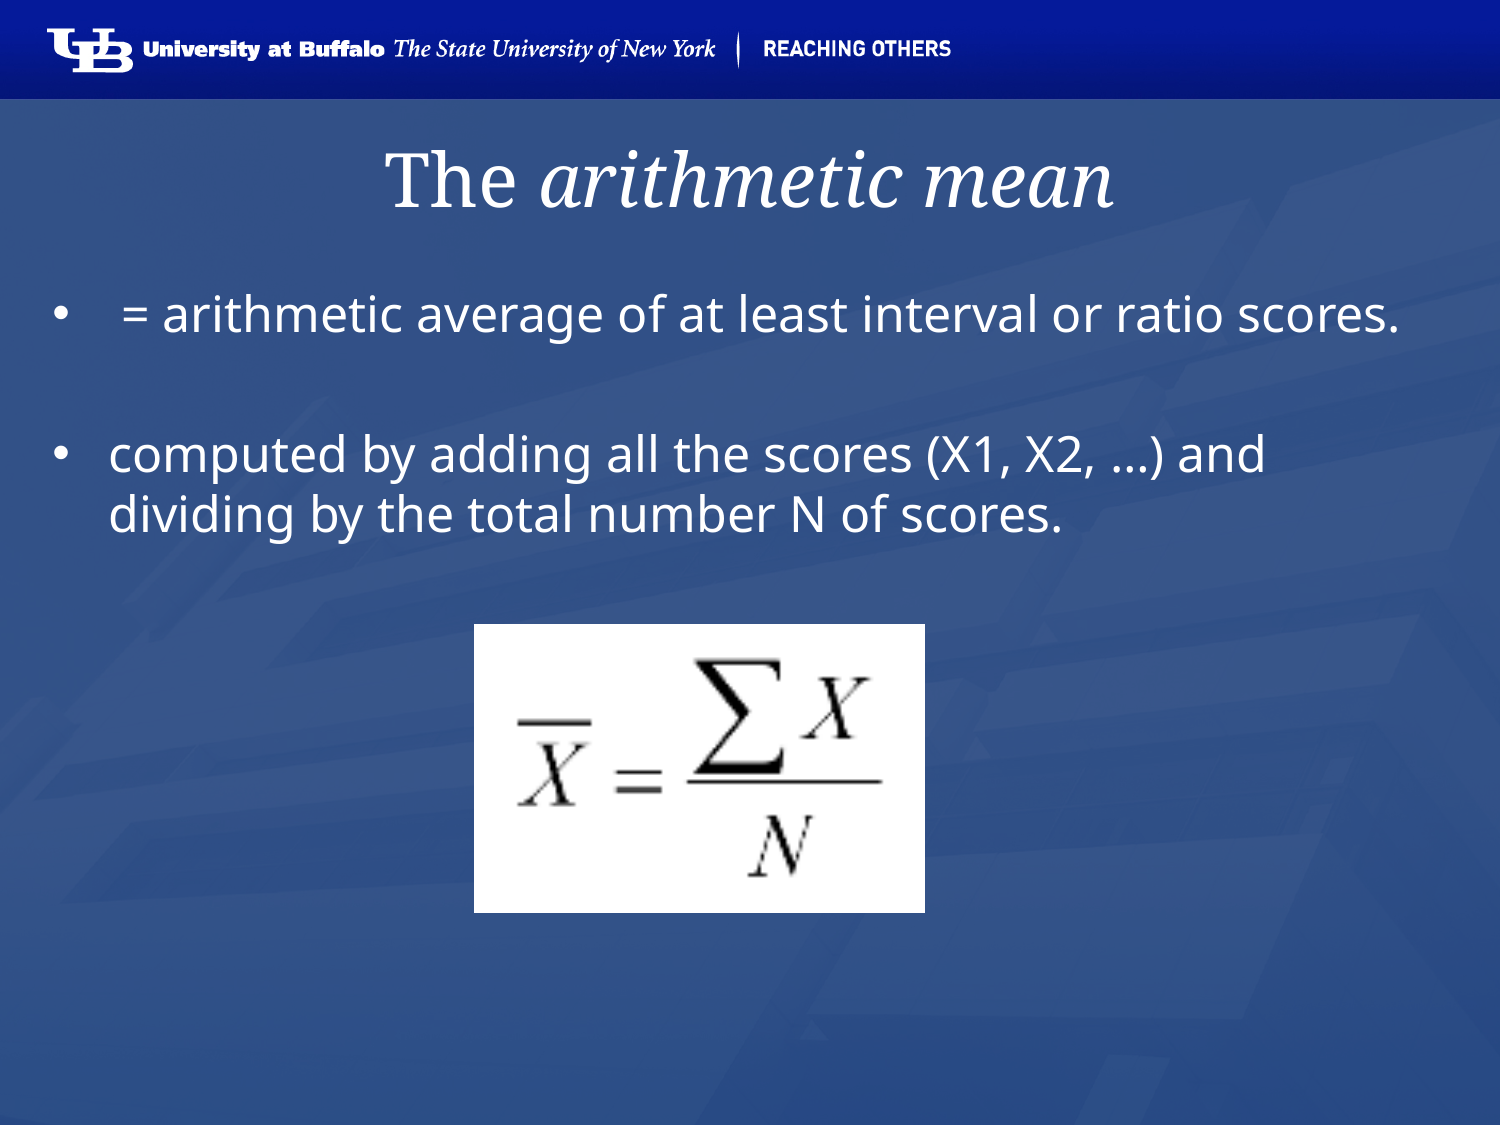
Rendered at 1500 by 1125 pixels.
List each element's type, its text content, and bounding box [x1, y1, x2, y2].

picture [474, 624, 926, 913]
picture [0, 0, 1500, 99]
title The arithmetic mean [37, 125, 1463, 250]
list = arithmetic average of at least interval or ratio scores. computed by adding all the scores (X1, X2, …) and dividing by the total number N of scores. [37, 275, 1463, 1088]
